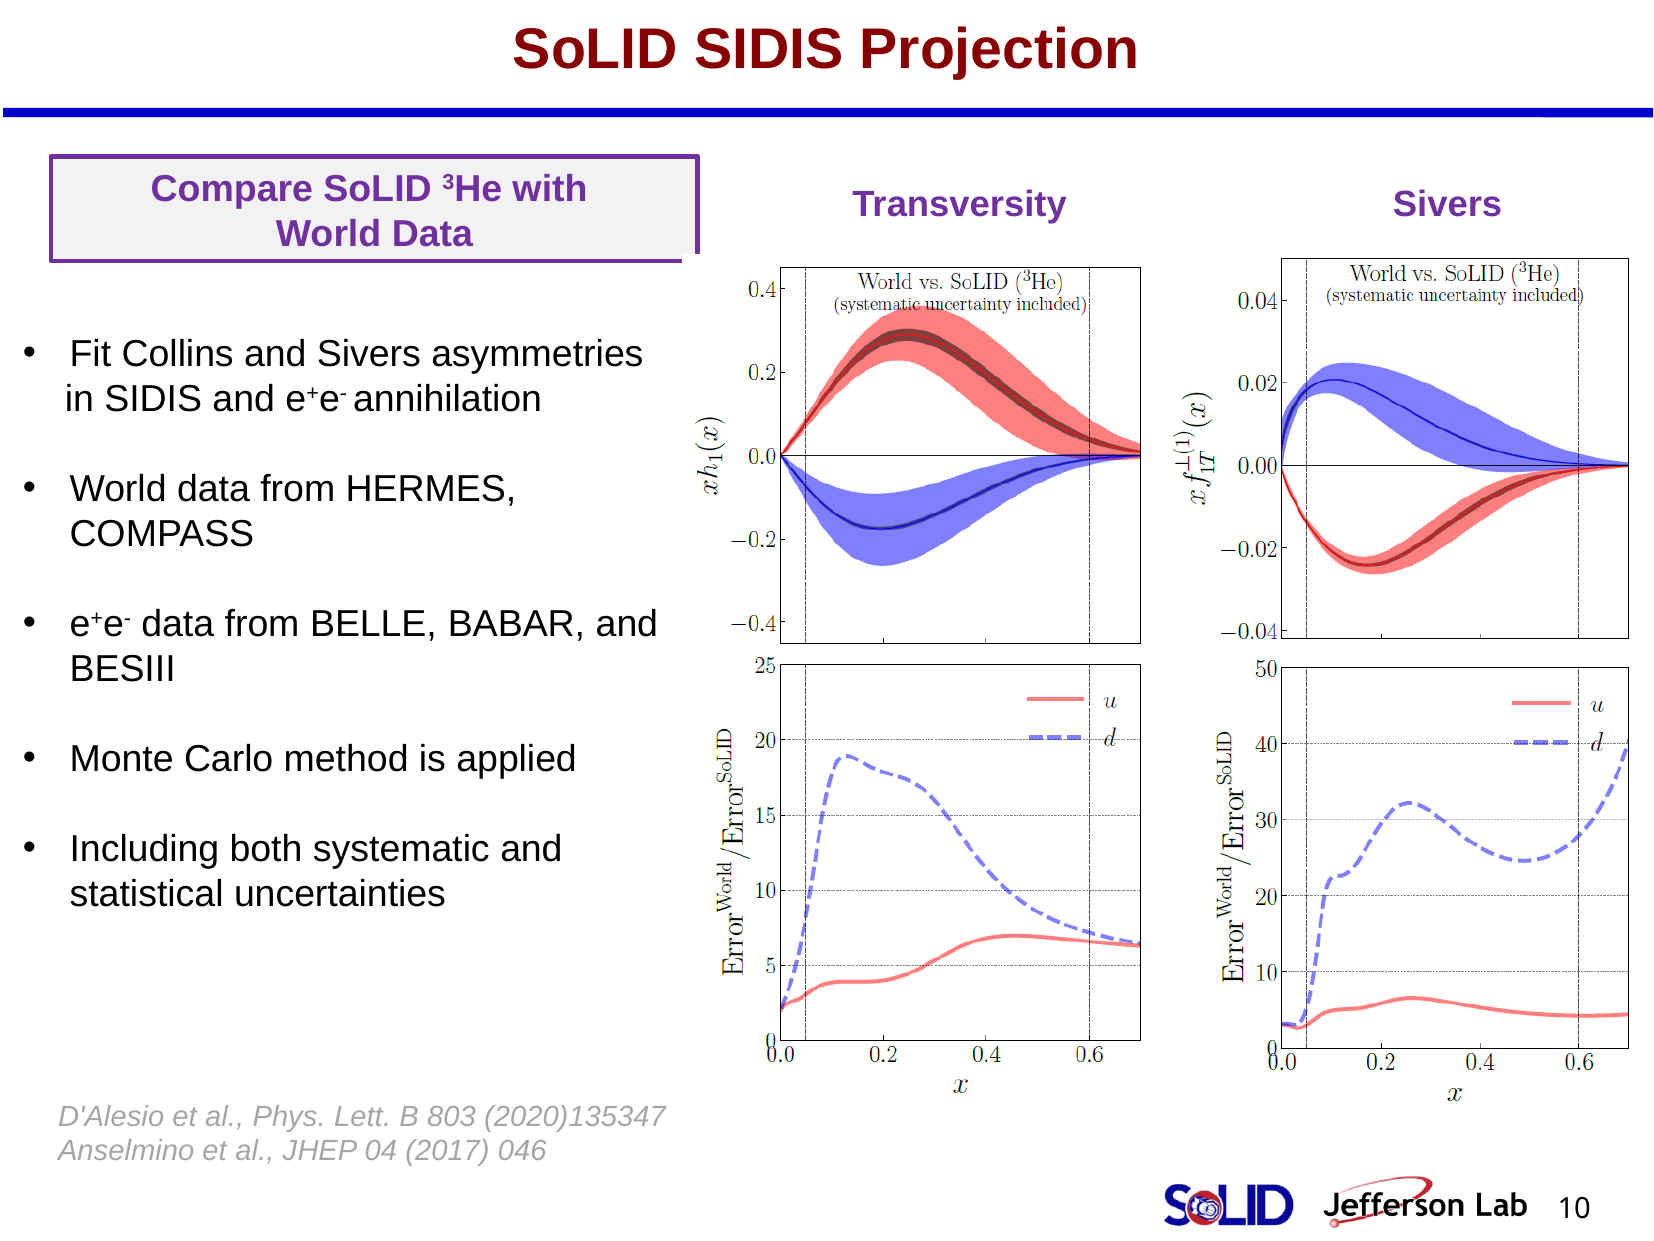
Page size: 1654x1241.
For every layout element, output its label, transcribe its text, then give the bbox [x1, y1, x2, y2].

picture [1159, 245, 1641, 1120]
text_box Fit Collins and Sivers asymmetries in SIDIS and e+e- annihilation World data from HERMES, COMPASS e+e- data from BELLE, BABAR, and BESIII Monte Carlo method is applied Including both systematic and statistical uncertainties [10, 322, 676, 1006]
text_box Sivers [1380, 174, 1515, 231]
picture [1160, 1175, 1296, 1234]
text_box ​Compare SoLID 3He with World Data​ [51, 156, 698, 261]
text_box SoLID SIDIS Projection [111, 0, 1541, 121]
picture [681, 254, 1153, 1110]
text_box Transversity [839, 174, 1080, 231]
picture [1321, 1168, 1540, 1239]
text_box D'Alesio et al., Phys. Lett. B 803 (2020)135347 Anselmino et al., JHEP 04 (2017) 046 [51, 1089, 1047, 1209]
